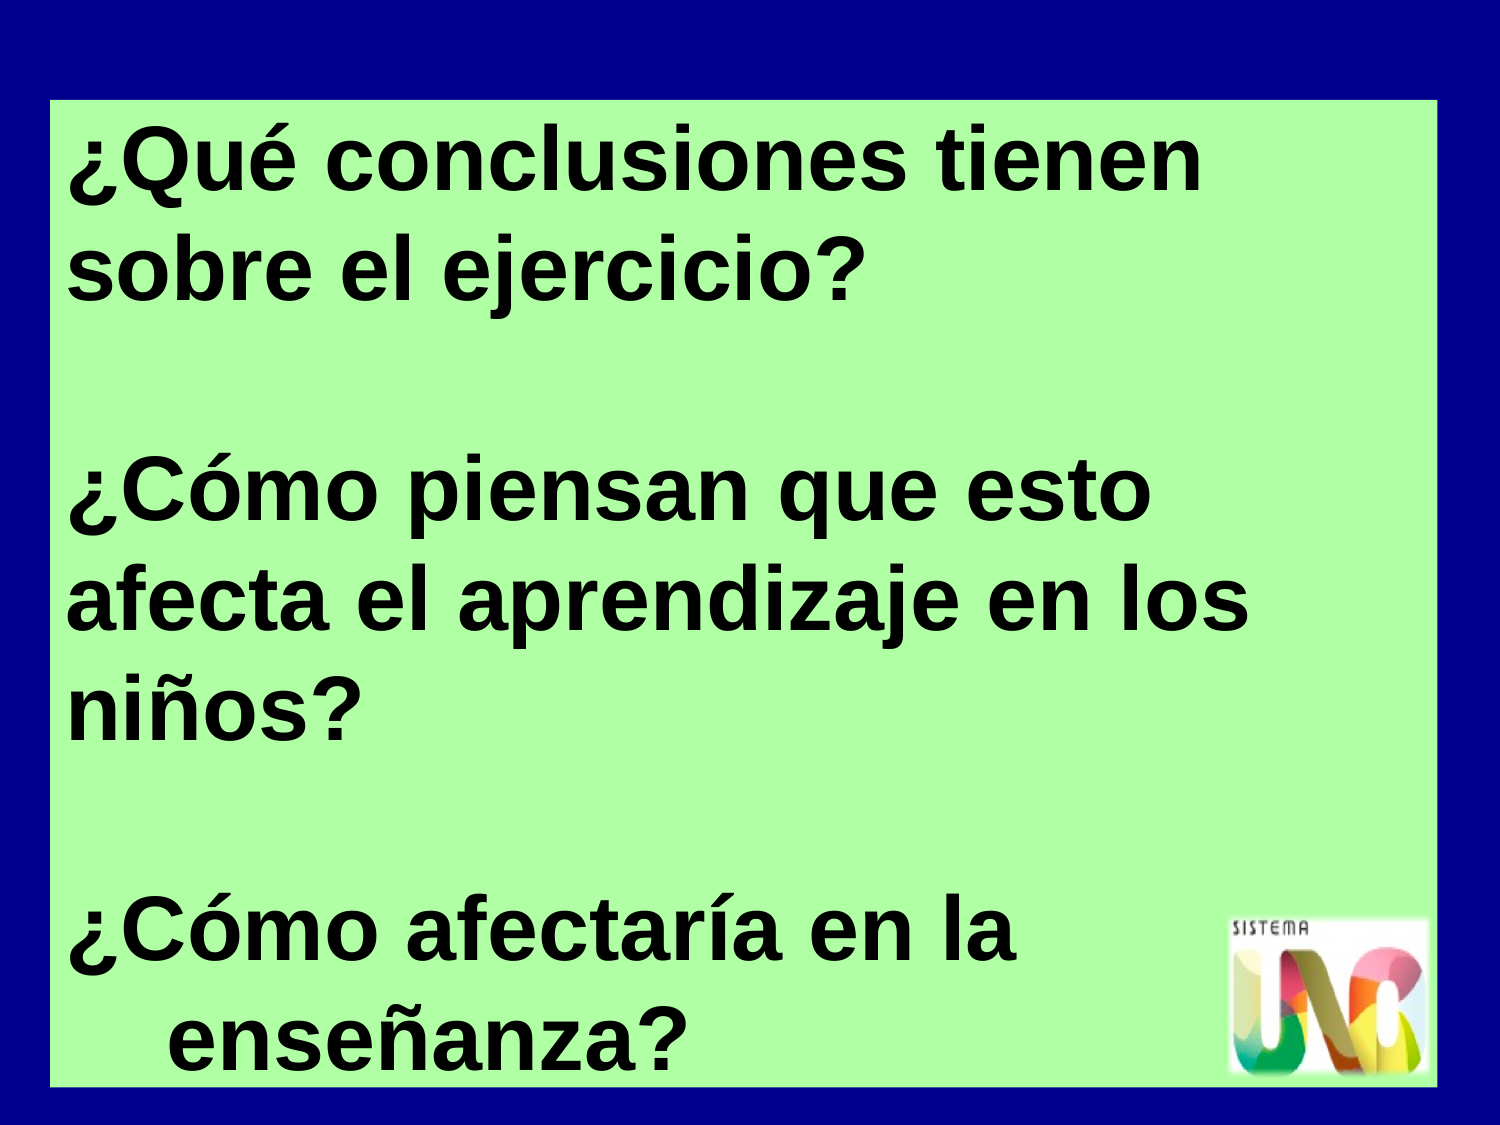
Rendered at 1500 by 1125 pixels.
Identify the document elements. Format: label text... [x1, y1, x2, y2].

title ¿Qué conclusiones tienen sobre el ejercicio? ¿Cómo piensan que esto afecta el aprendizaje en los niños? ¿Cómo afectaría en la enseñanza? [50, 99, 1438, 1088]
picture [1224, 912, 1434, 1079]
